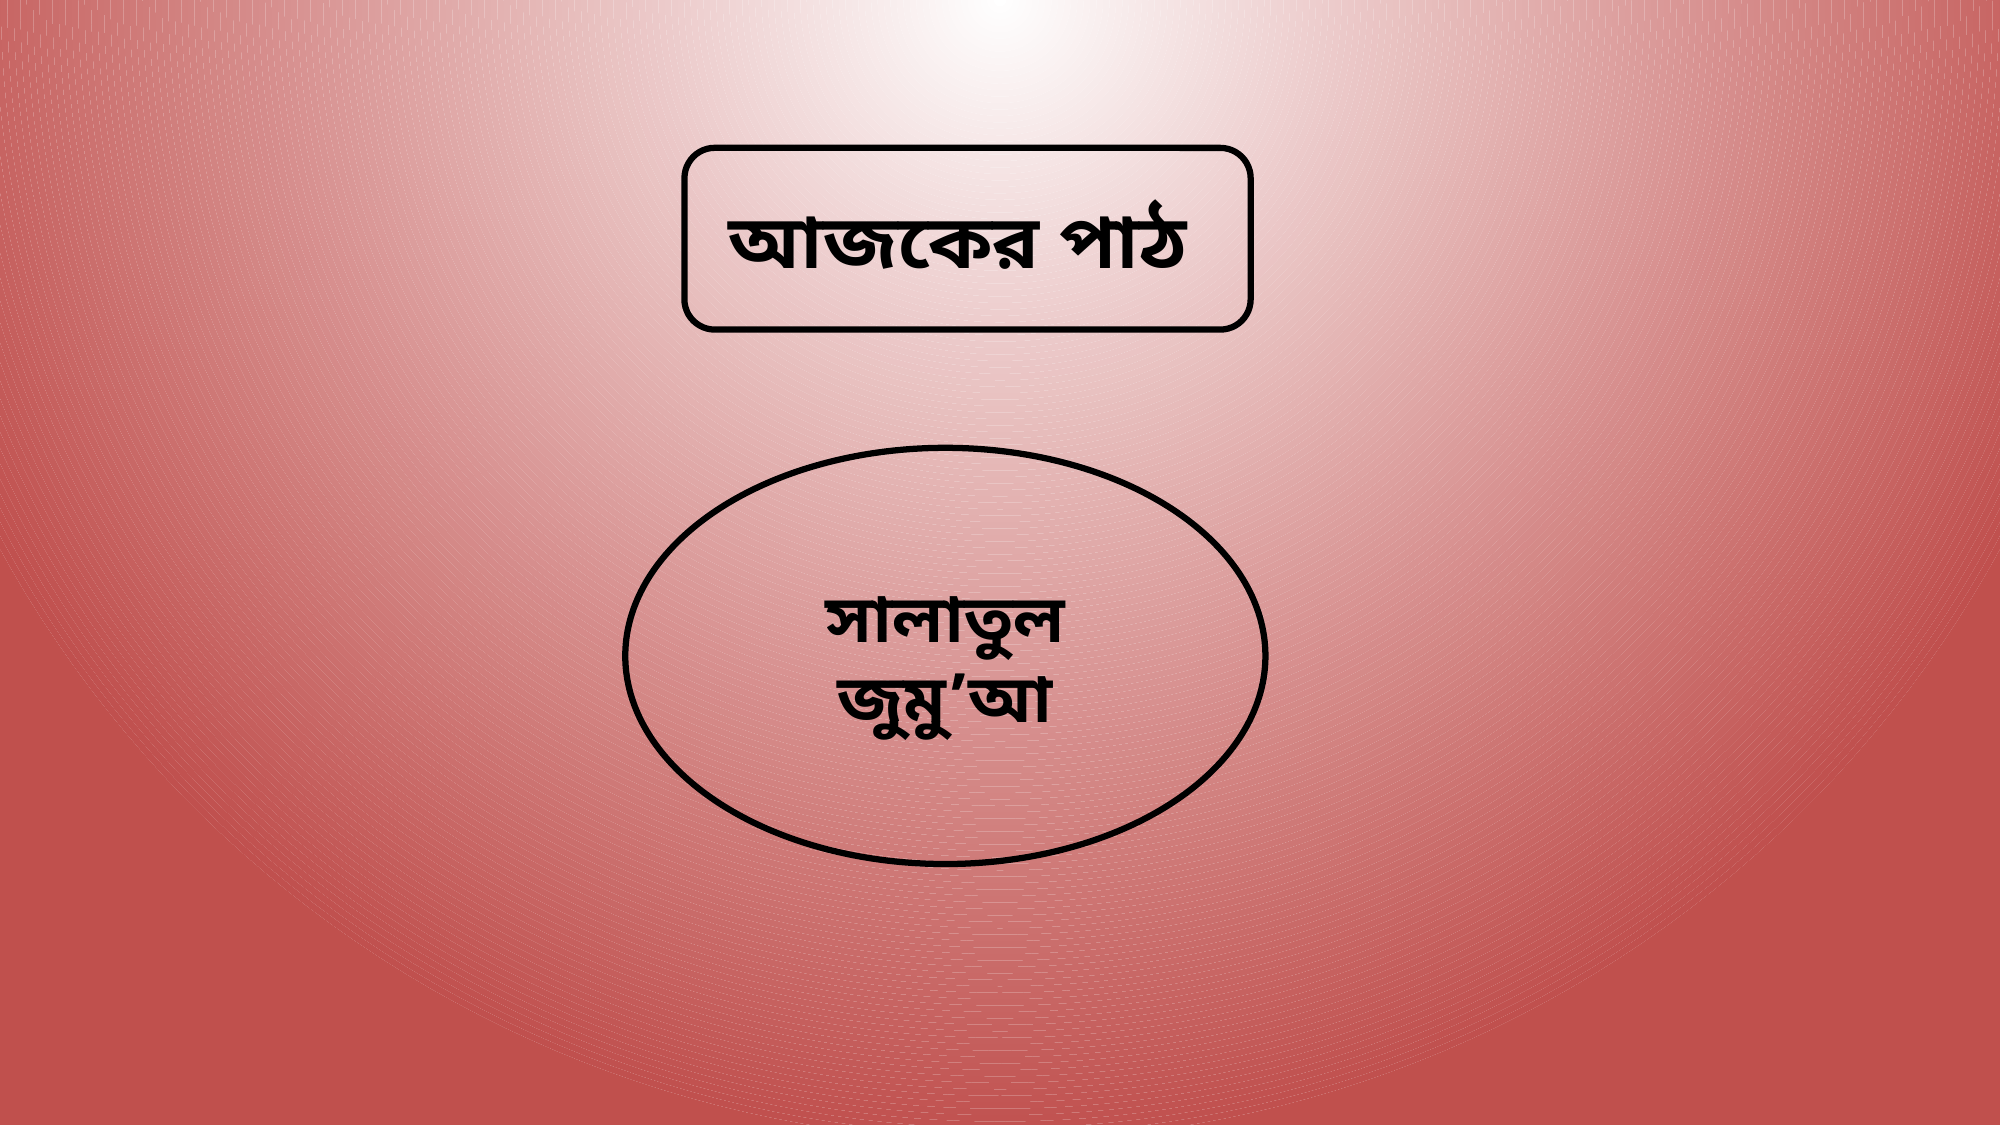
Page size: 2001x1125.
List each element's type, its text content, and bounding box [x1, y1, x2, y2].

text_box সালাতুল জুমু’আ [623, 446, 1267, 866]
text_box আজকের পাঠ [682, 146, 1253, 332]
